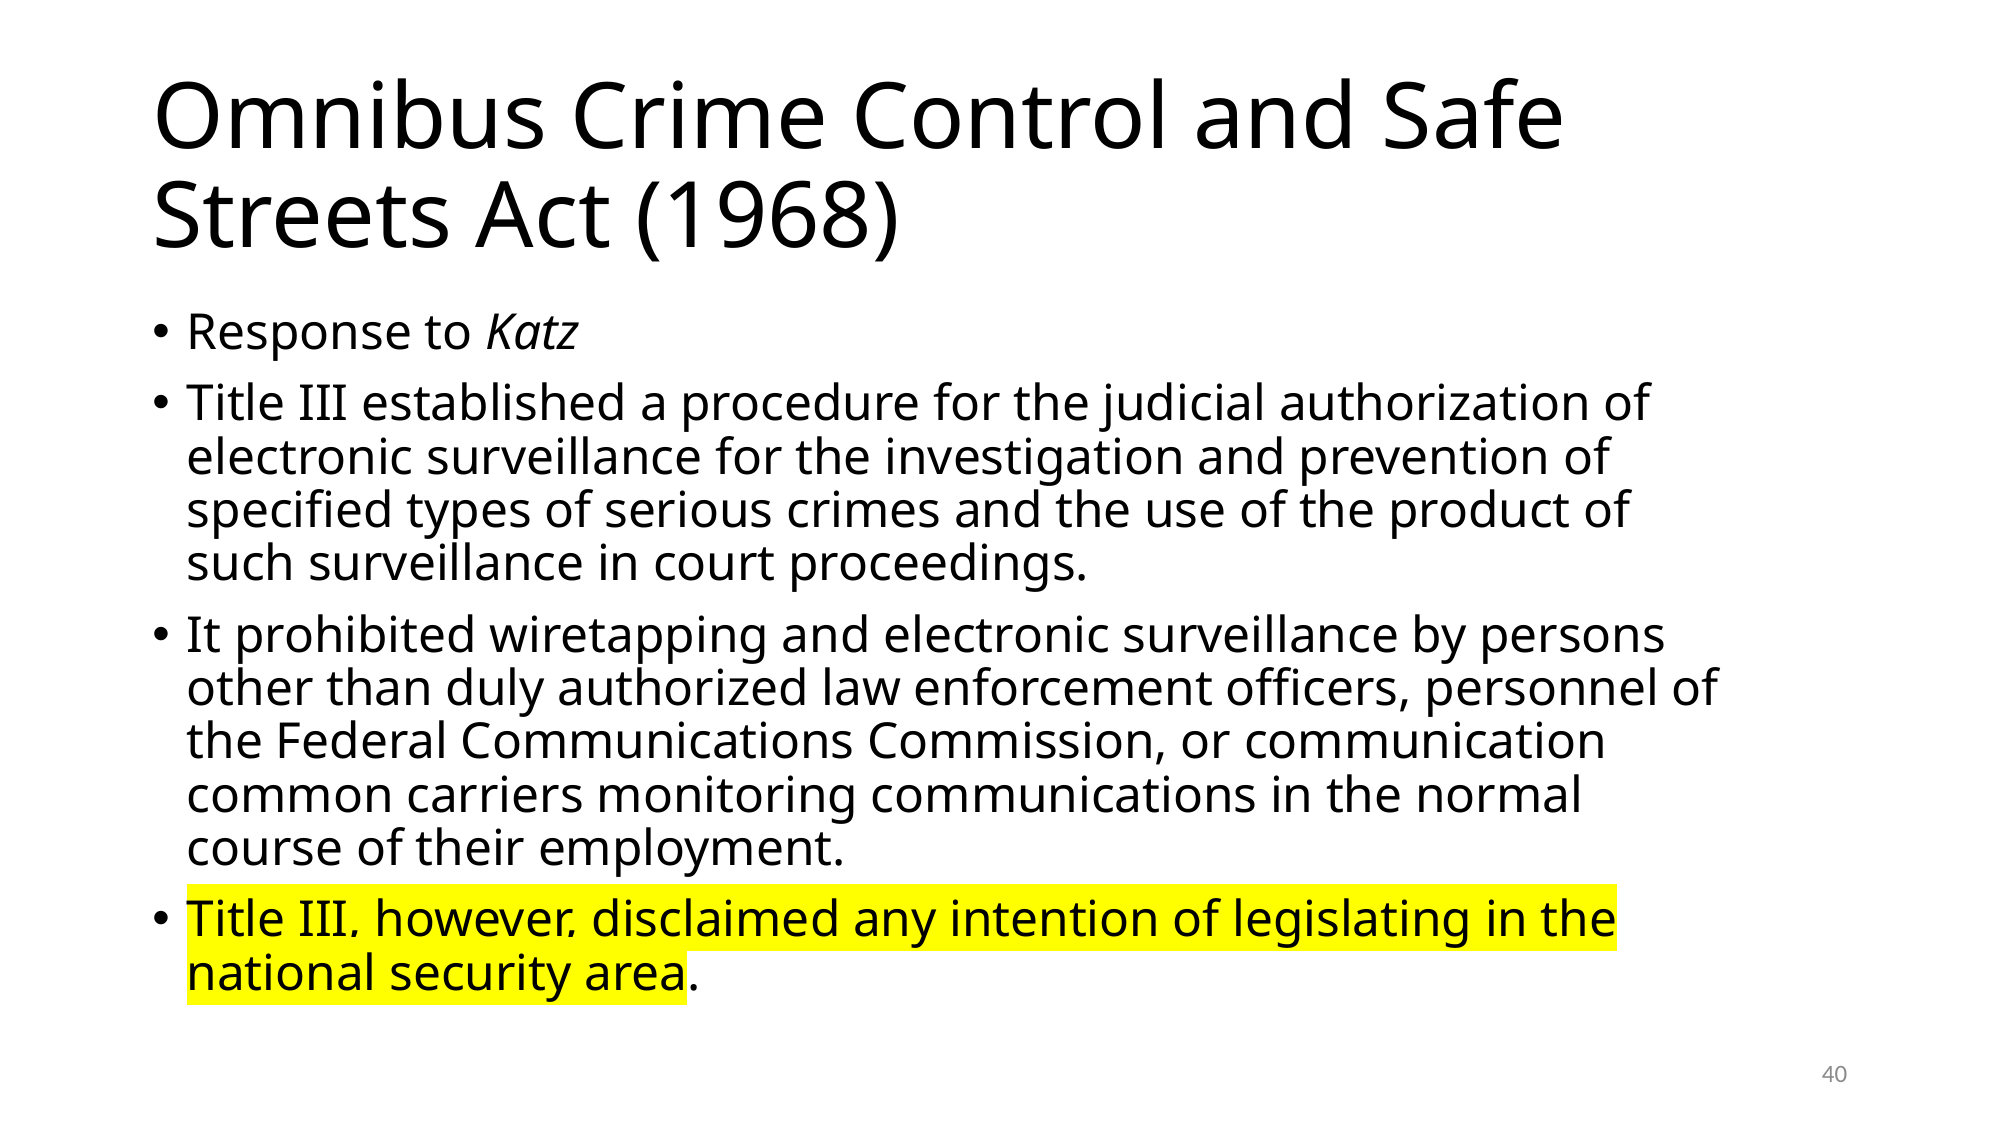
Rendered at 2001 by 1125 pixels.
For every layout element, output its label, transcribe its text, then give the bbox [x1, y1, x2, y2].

slide_number 40 [1412, 1042, 1863, 1103]
title Omnibus Crime Control and Safe Streets Act (1968) [137, 59, 1863, 278]
list Response to Katz Title III established a procedure for the judicial authorization of electronic surveillance for the investigation and prevention of specified types of serious crimes and the use of the product of such surveillance in court proceedings. It prohibited wiretapping and electronic surveillance by persons other than duly authorized law enforcement officers, personnel of the Federal Communications Commission, or communication common carriers monitoring communications in the normal course of their employment. Title III, however, disclaimed any intention of legislating in the national security area. [137, 299, 1743, 1014]
